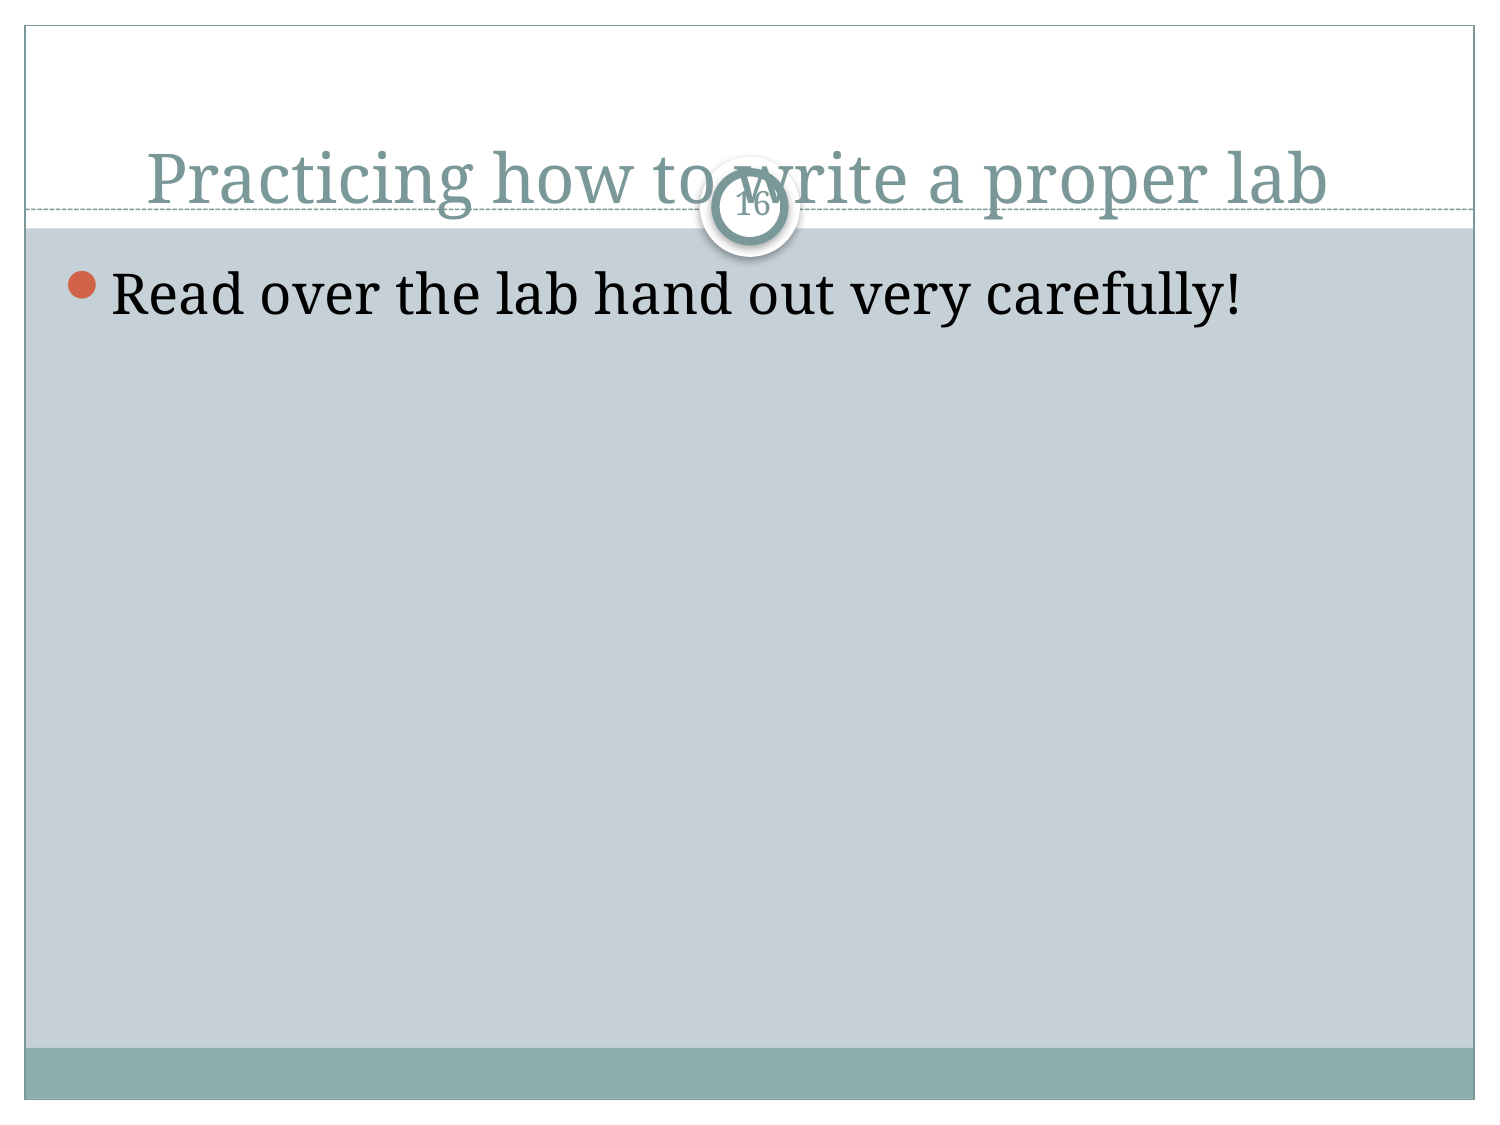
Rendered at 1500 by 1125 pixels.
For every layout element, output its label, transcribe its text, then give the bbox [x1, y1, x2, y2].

list Read over the lab hand out very carefully! [49, 250, 1445, 1001]
slide_number 16 [715, 168, 791, 241]
title Practicing how to write a proper lab [0, 82, 1478, 225]
